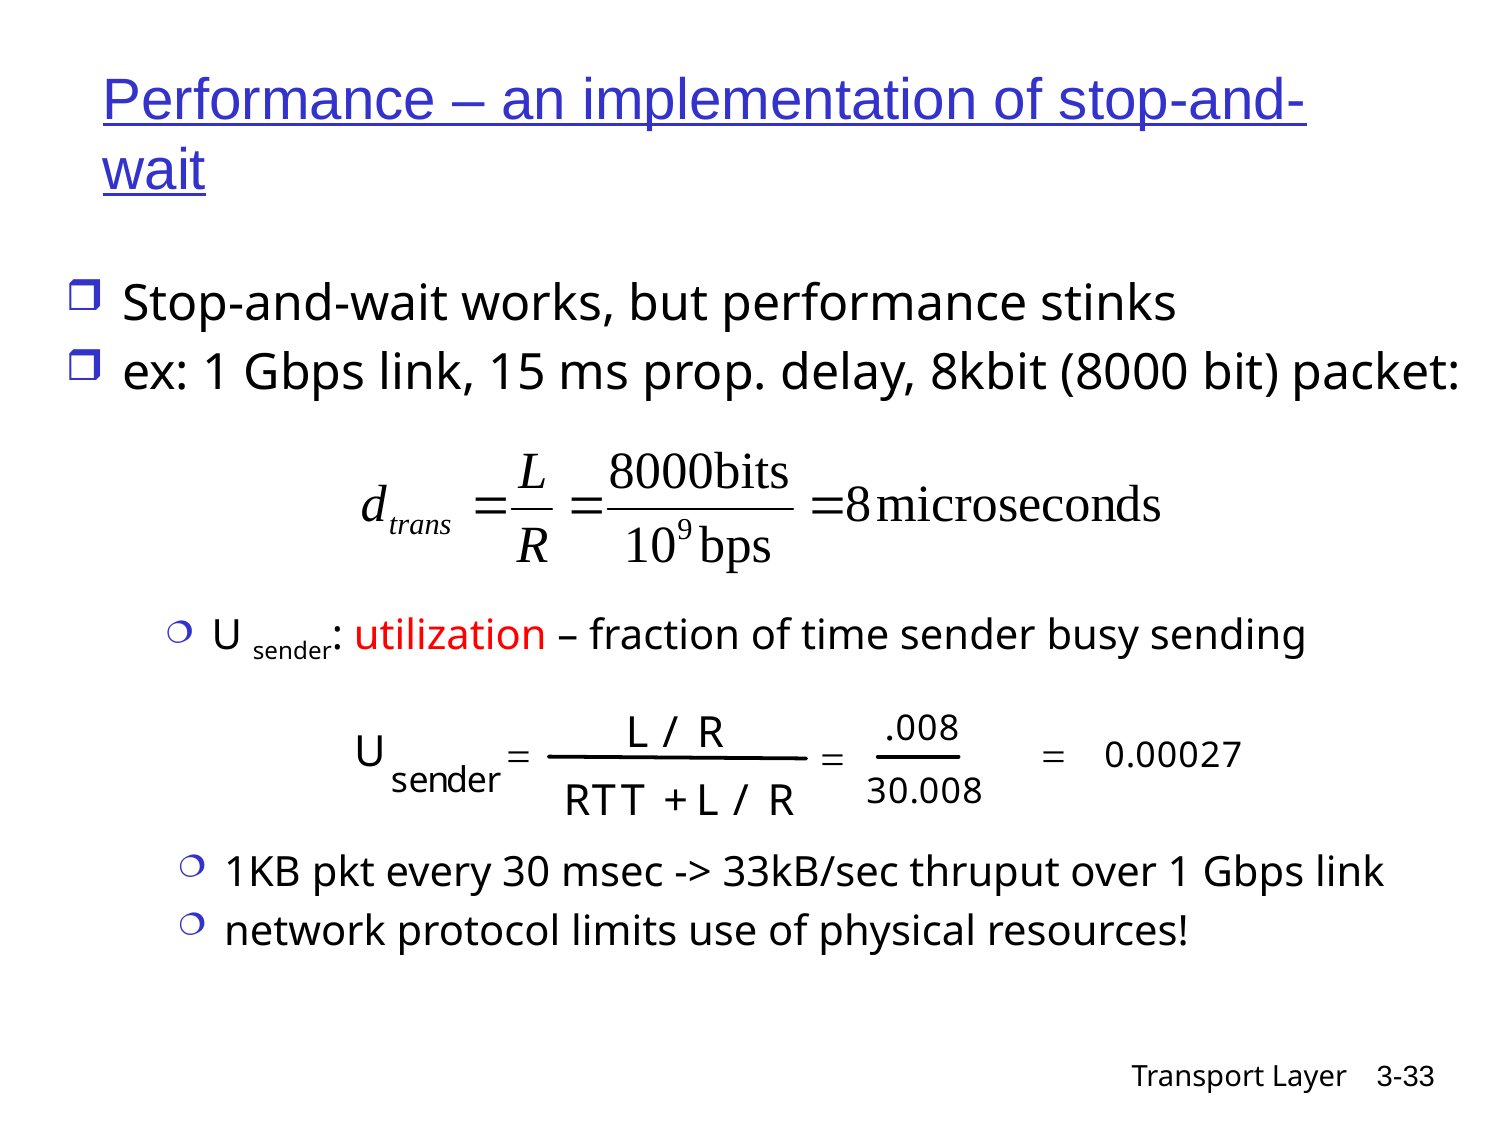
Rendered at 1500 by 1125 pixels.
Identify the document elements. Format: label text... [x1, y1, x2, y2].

list Stop-and-wait works, but performance stinks ex: 1 Gbps link, 15 ms prop. delay, 8kbit (8000 bit) packet: [50, 262, 1500, 425]
text_box 1KB pkt every 30 msec -> 33kB/sec thruput over 1 Gbps link network protocol limits use of physical resources! [87, 837, 1461, 916]
footer Transport Layer [887, 1050, 1339, 1125]
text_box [324, 687, 1309, 841]
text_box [352, 438, 1172, 583]
title Performance – an implementation of stop-and-wait [87, 37, 1363, 225]
slide_number 3-33 [1339, 1050, 1450, 1125]
text_box U sender: utilization – fraction of time sender busy sending [75, 600, 1449, 679]
